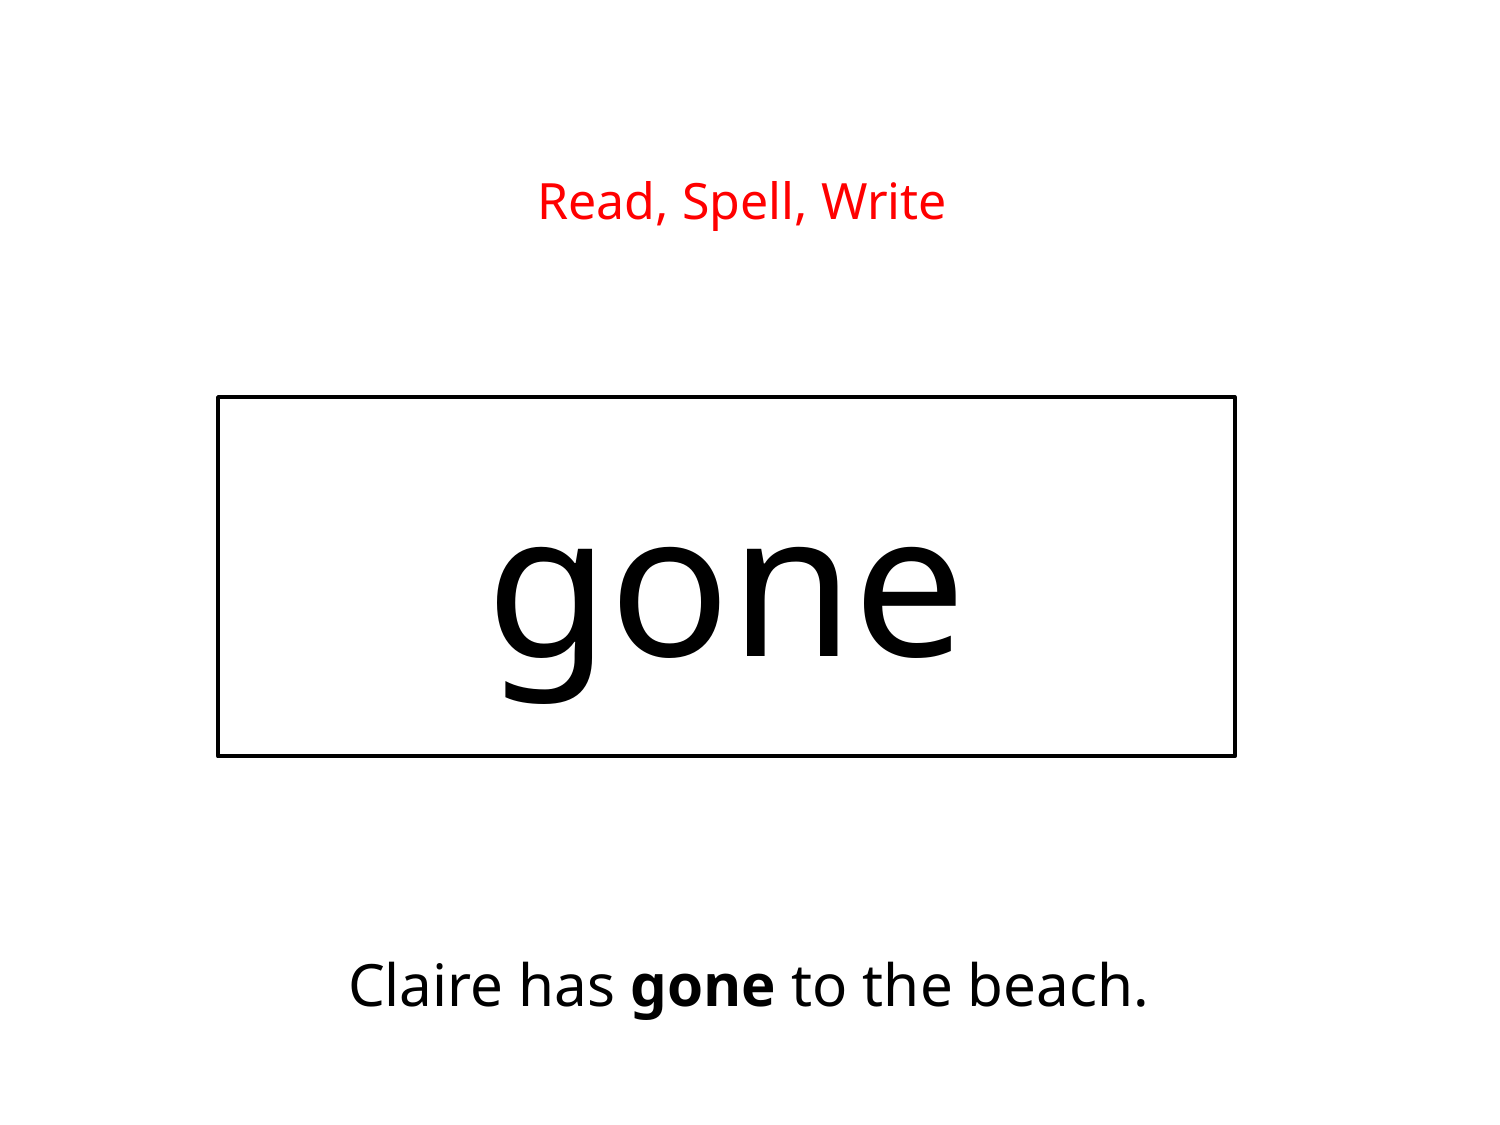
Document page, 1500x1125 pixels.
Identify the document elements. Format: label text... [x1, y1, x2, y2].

text_box Read, Spell, Write [419, 162, 1066, 237]
text_box Claire has gone to the beach. [29, 940, 1467, 1026]
text_box gone [216, 395, 1237, 758]
